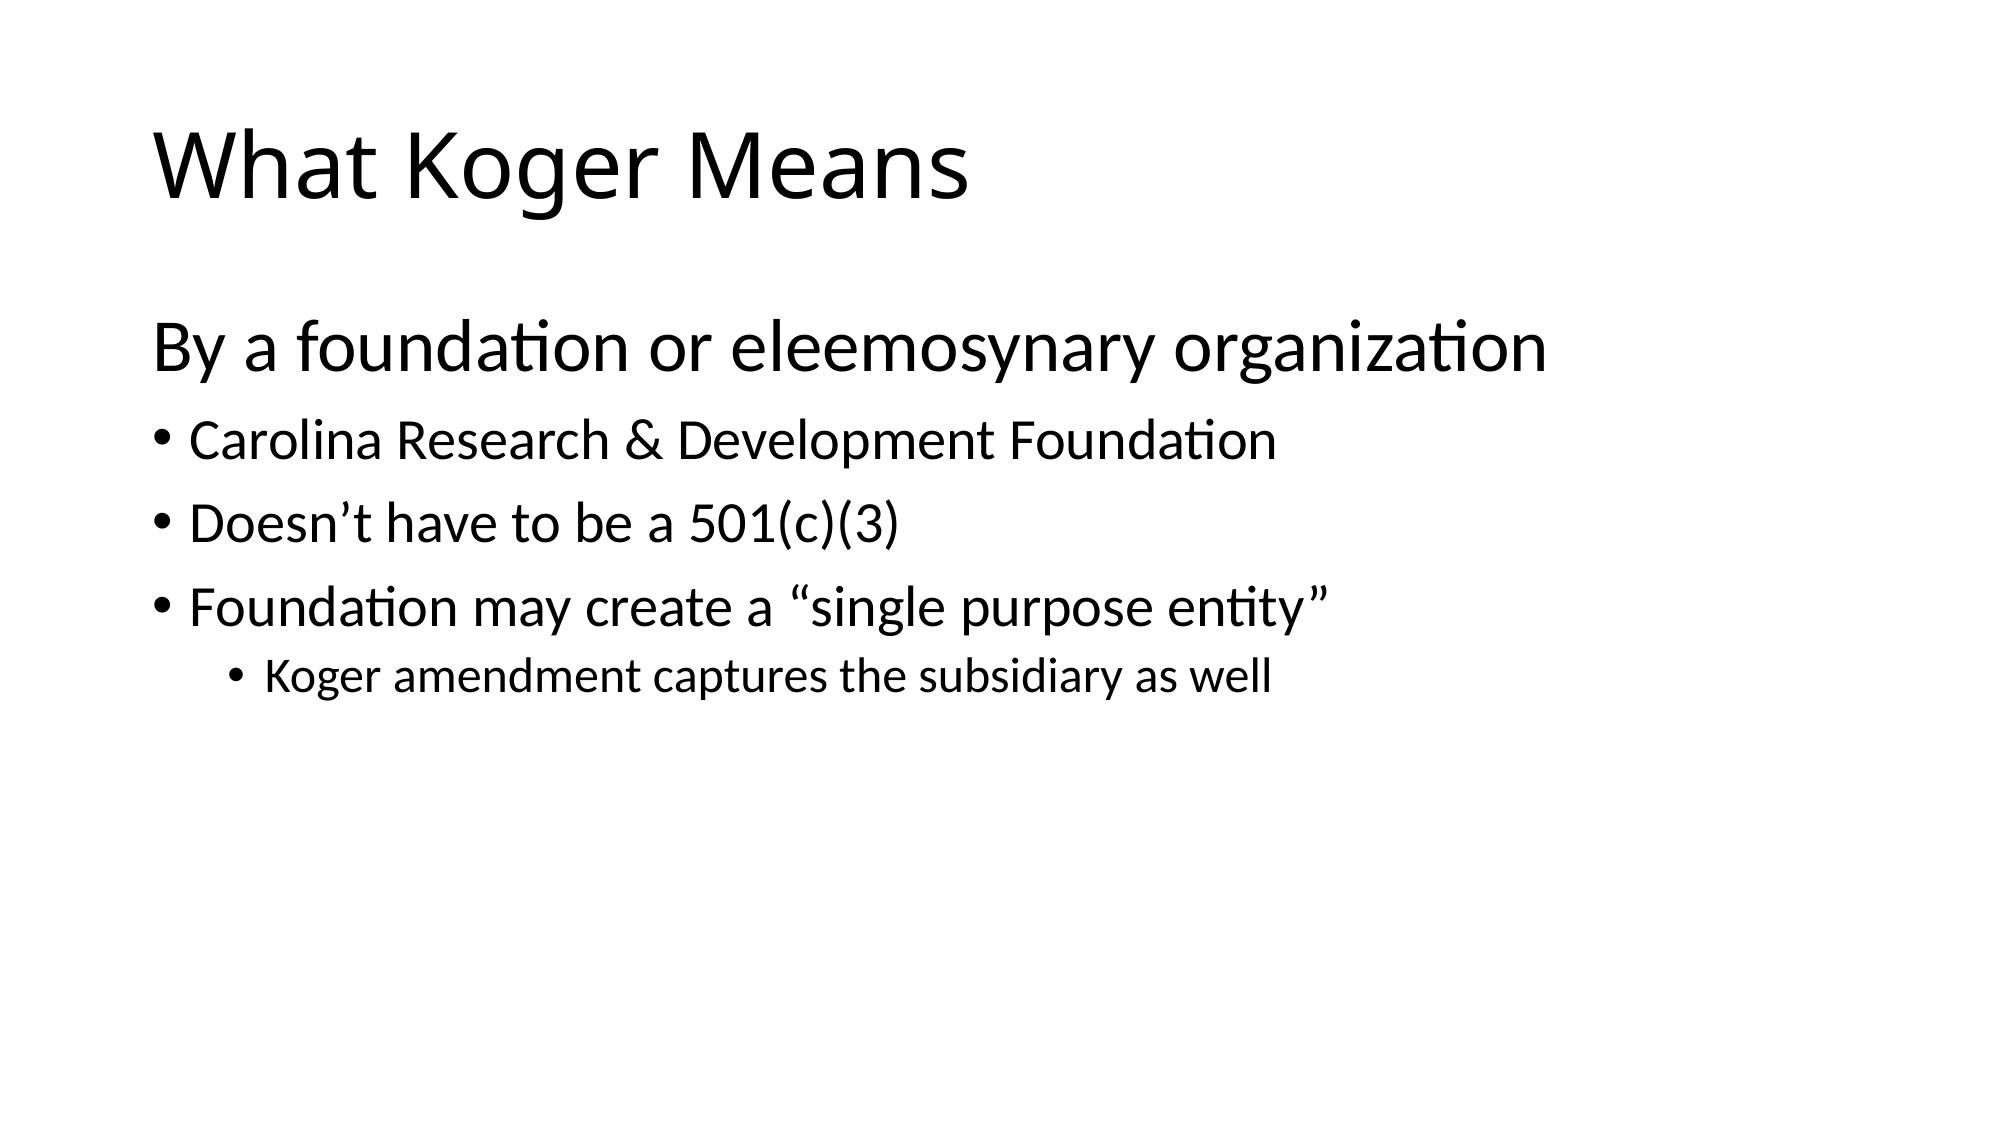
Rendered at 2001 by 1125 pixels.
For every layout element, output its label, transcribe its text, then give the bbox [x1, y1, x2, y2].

title What Koger Means [137, 59, 1863, 278]
list By a foundation or eleemosynary organization Carolina Research & Development Foundation Doesn’t have to be a 501(c)(3) Foundation may create a “single purpose entity” Koger amendment captures the subsidiary as well [137, 299, 1863, 1014]
